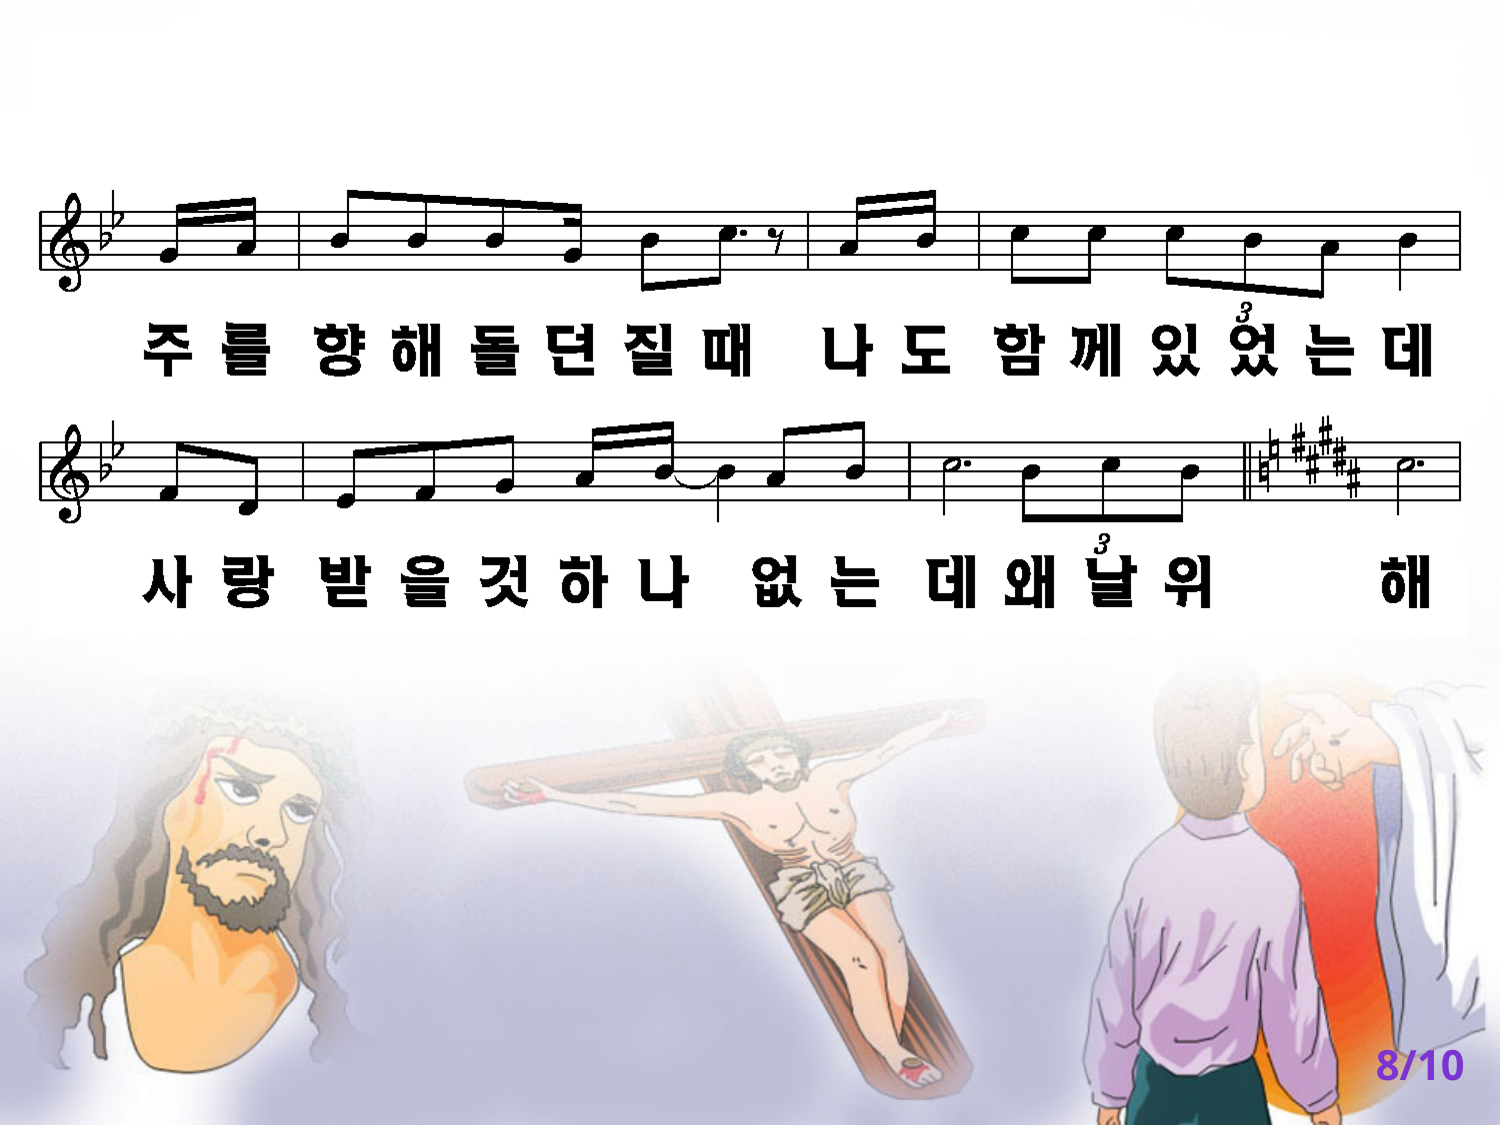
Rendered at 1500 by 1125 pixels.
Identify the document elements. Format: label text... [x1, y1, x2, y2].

text_box 8/10 [1360, 1031, 1481, 1097]
picture [0, 0, 1500, 1125]
